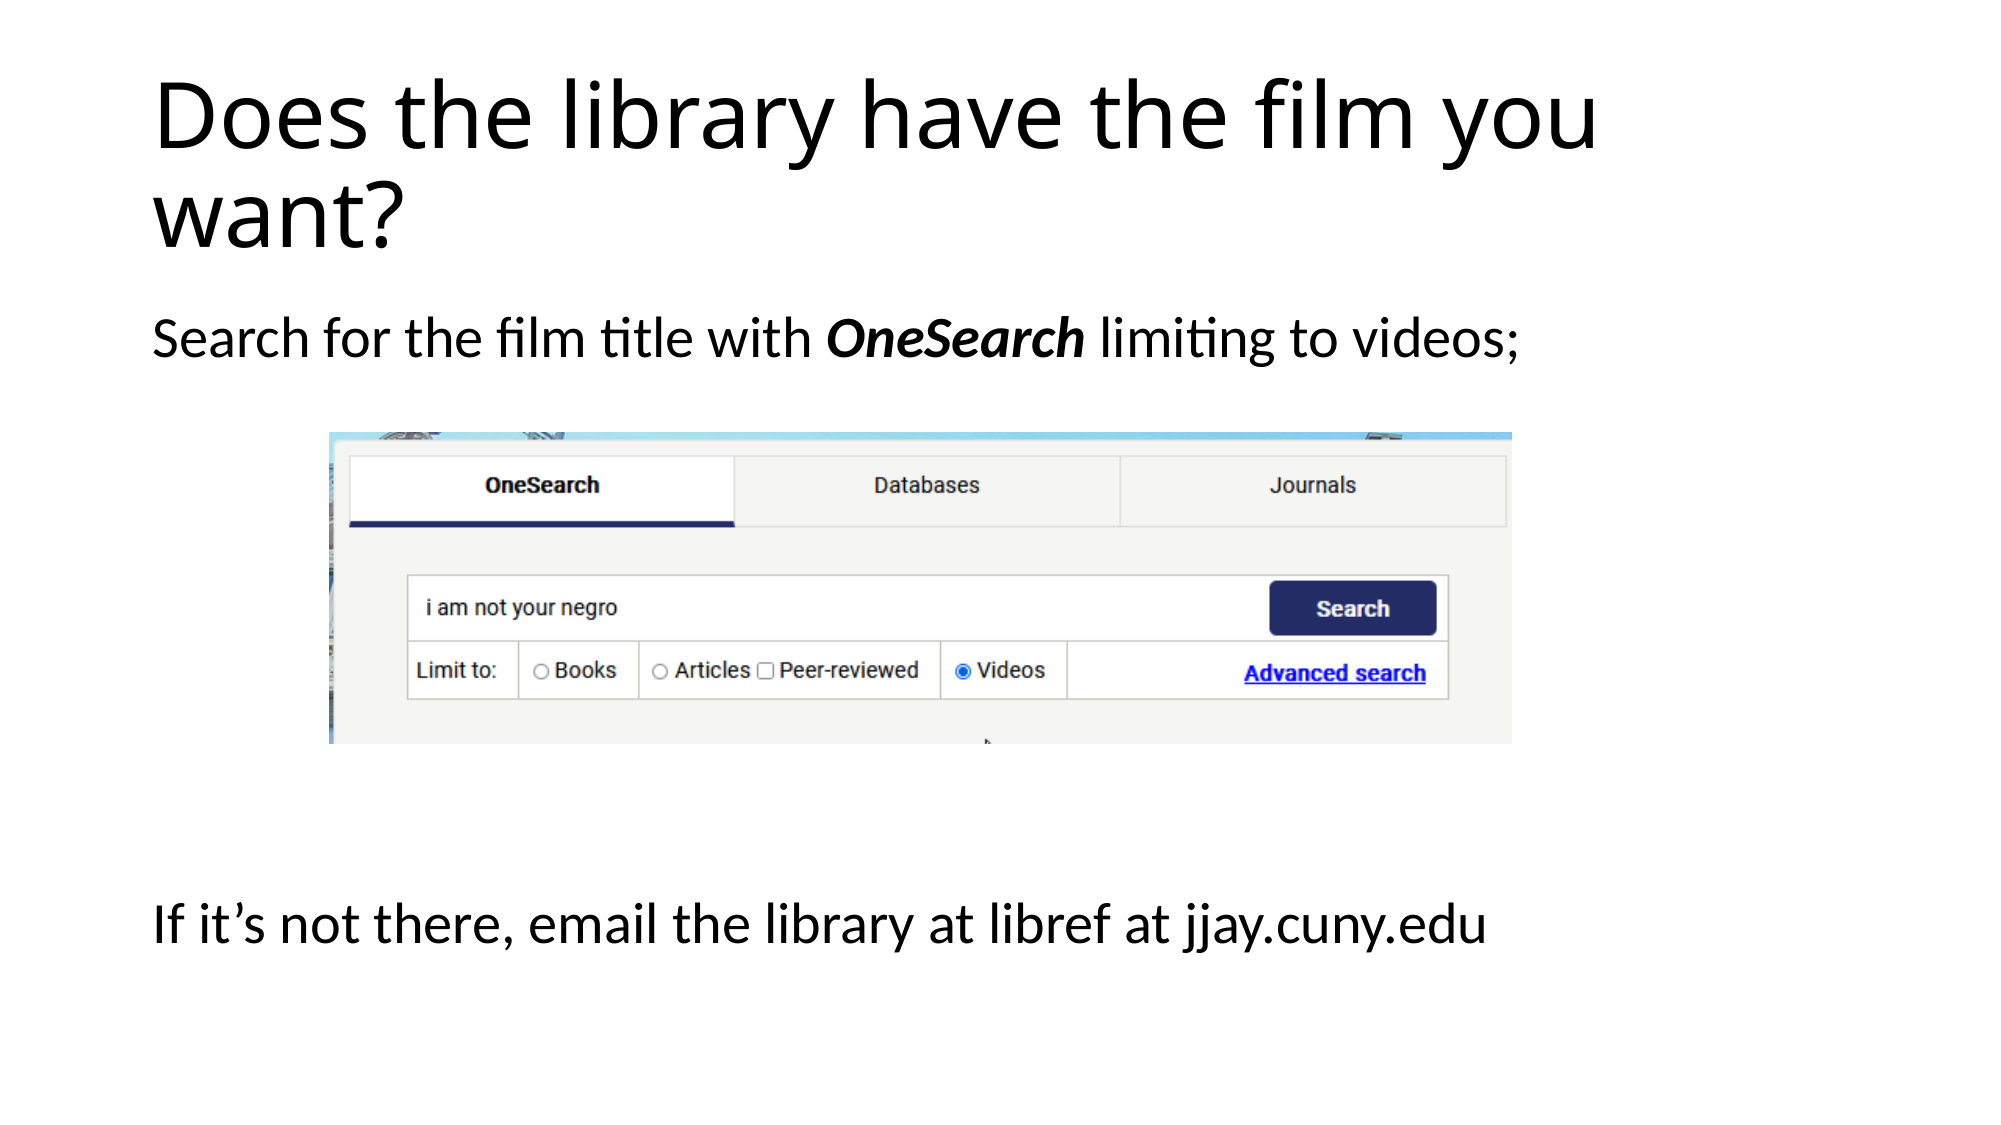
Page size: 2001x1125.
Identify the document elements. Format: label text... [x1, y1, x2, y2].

title Does the library have the film you want? [137, 59, 1863, 278]
list Search for the film title with OneSearch limiting to videos; If it’s not there, email the library at libref at jjay.cuny.edu [137, 299, 1863, 1014]
picture [329, 432, 1512, 744]
